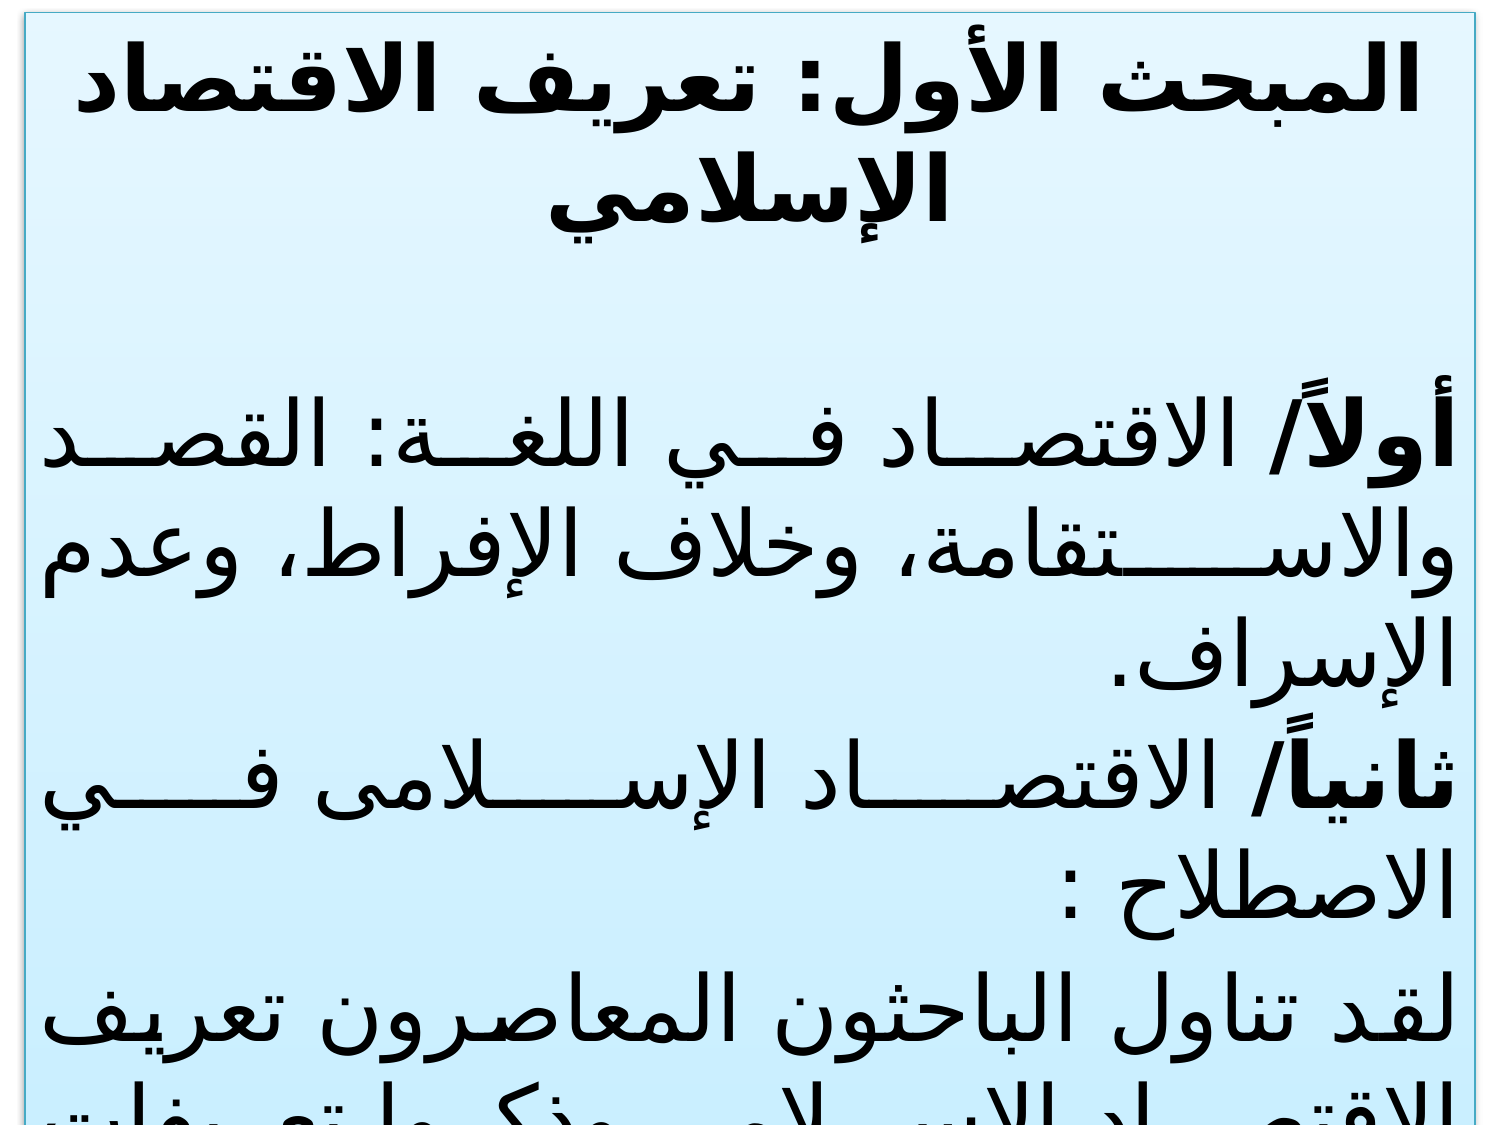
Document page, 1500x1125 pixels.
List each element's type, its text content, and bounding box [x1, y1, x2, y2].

text_box المبحث الأول: تعريف الاقتصاد الإسلامي أولاً/ الاقتصاد في اللغة: القصد والاستقامة، وخلاف الإفراط، وعدم الإسراف. ثانياً/ الاقتصاد الإسلامى في الاصطلاح : لقد تناول الباحثون المعاصرون تعريف الاقتصاد الإسلامي وذكروا تعريفات عديدة، منها: [24, 12, 1476, 1125]
